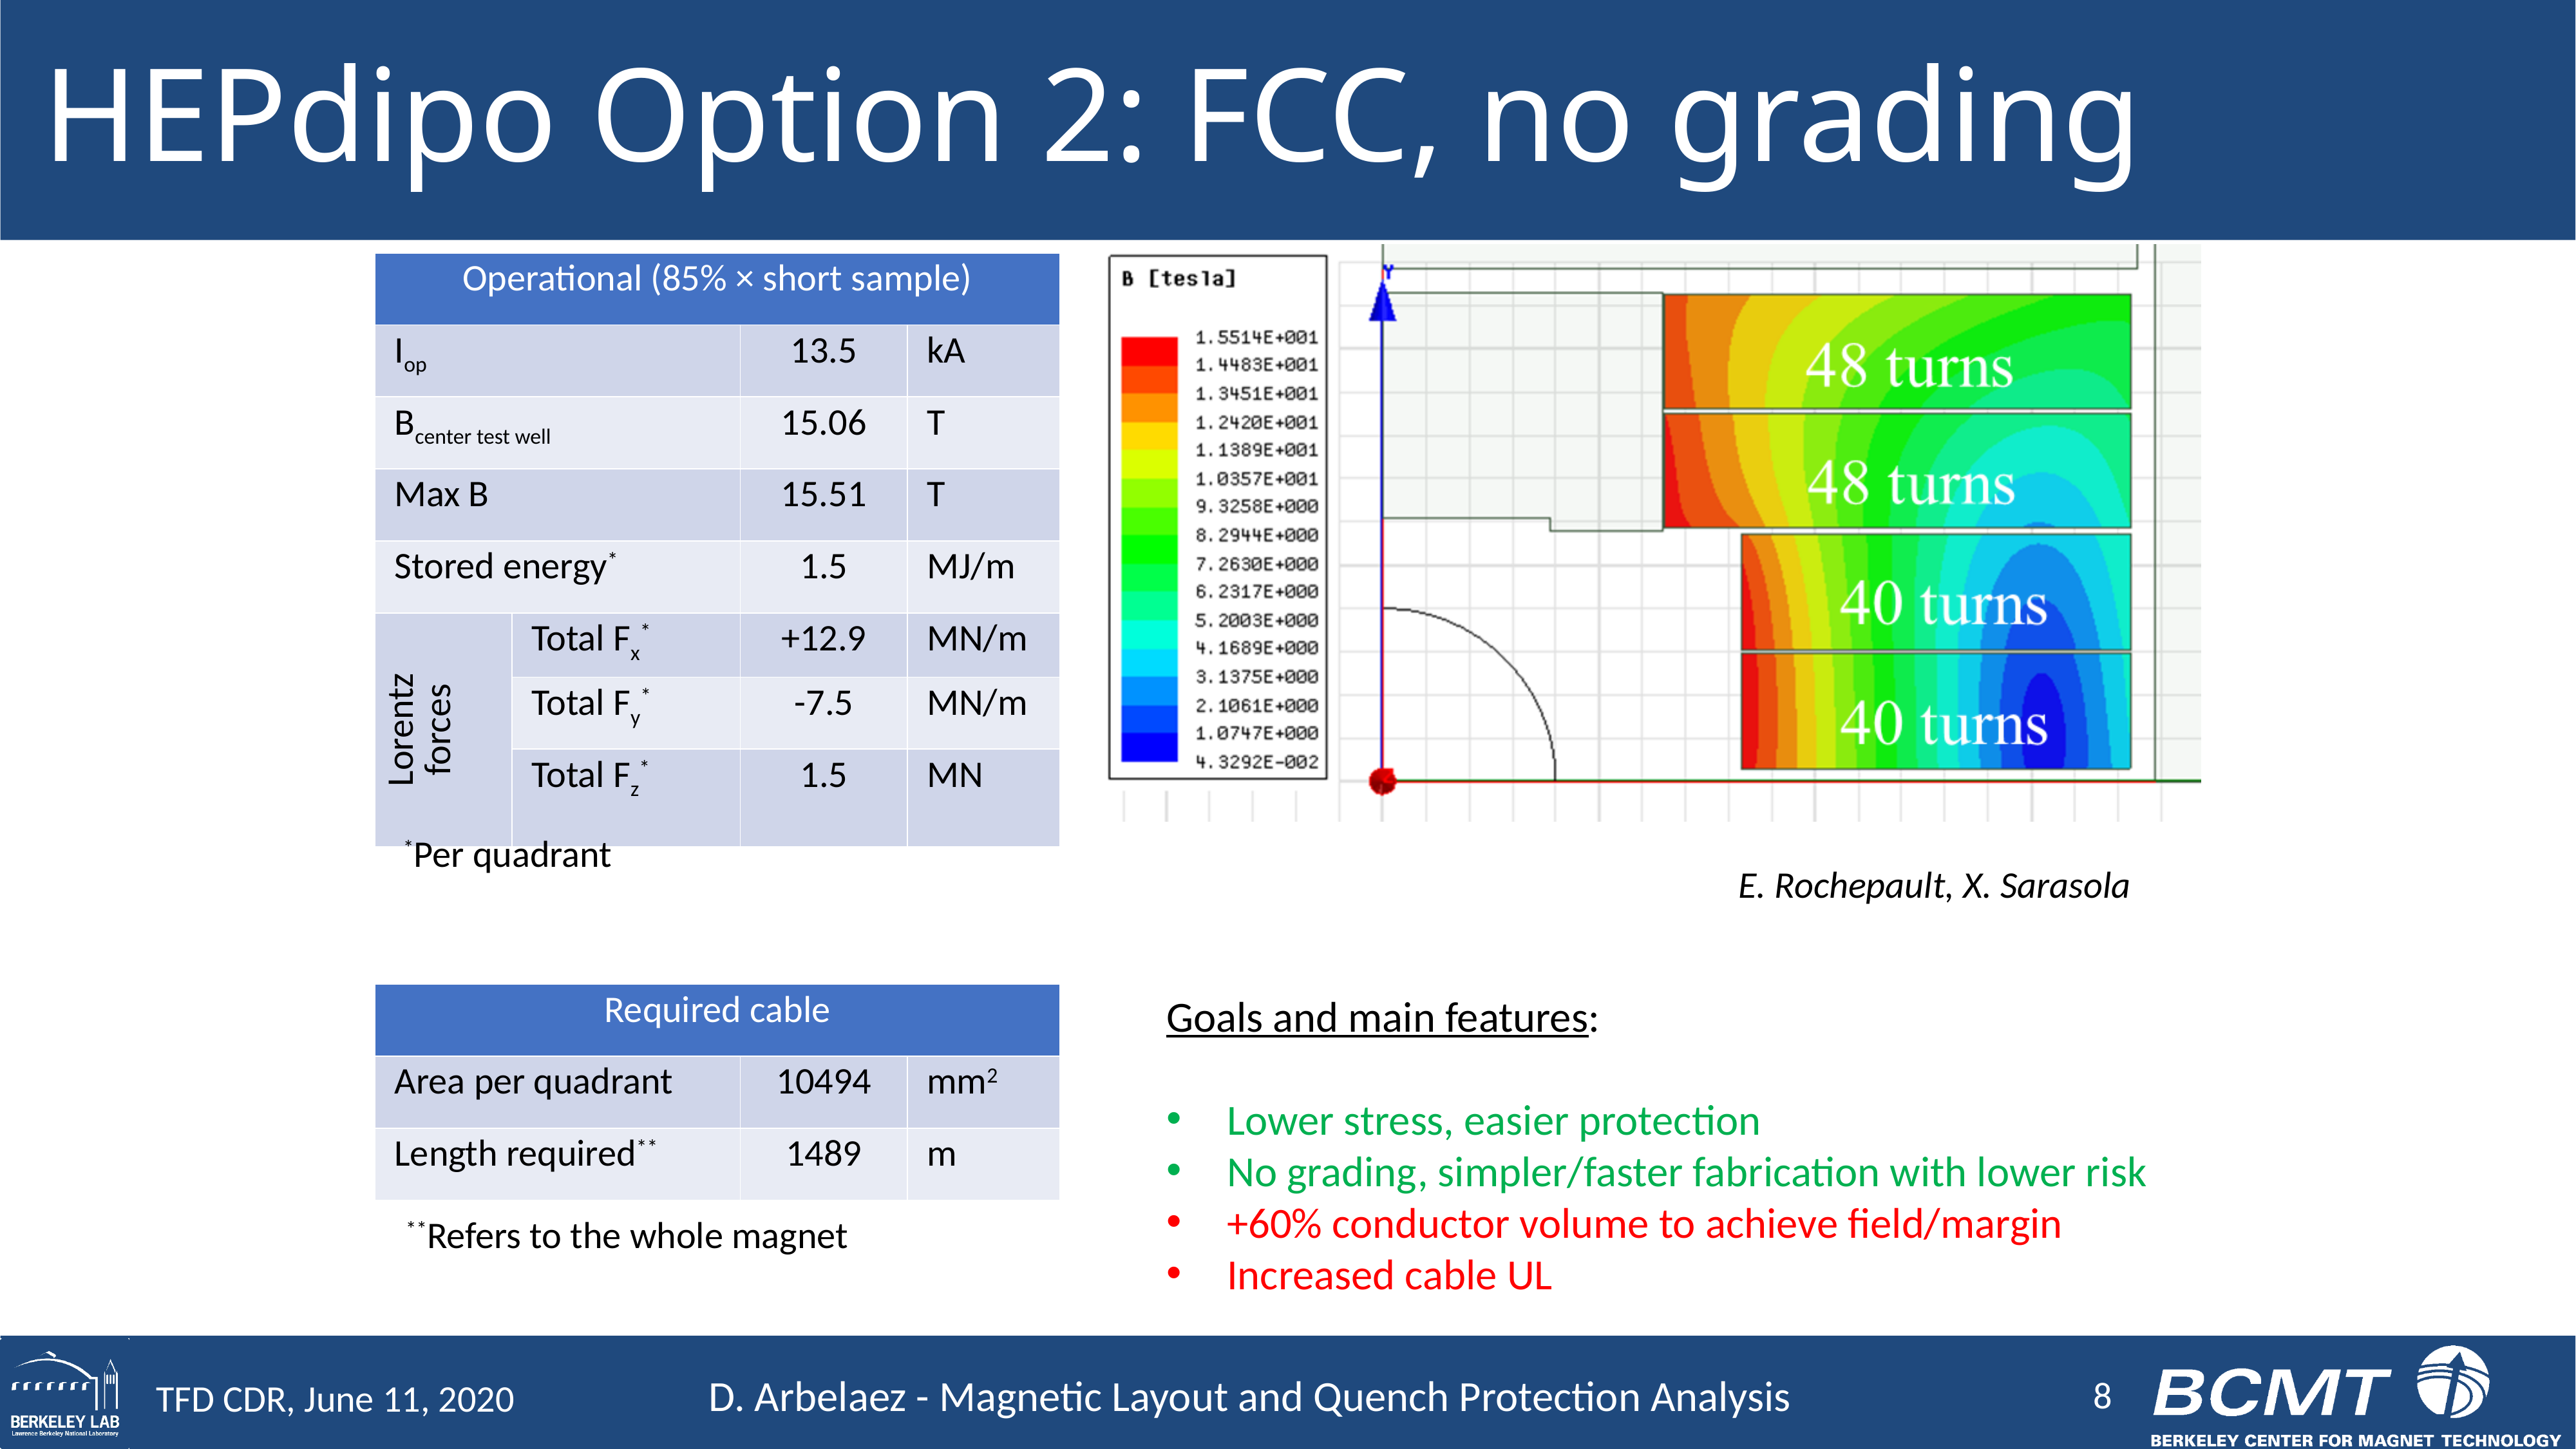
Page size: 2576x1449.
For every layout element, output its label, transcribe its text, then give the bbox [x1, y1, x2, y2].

text_box Goals and main features: Lower stress, easier protection No grading, simpler/faster fabrication with lower risk +60% conductor volume to achieve field/margin Increased cable UL [1157, 984, 2186, 1303]
table_cell MN/m [908, 677, 1059, 748]
table_cell 1.5 [741, 750, 907, 846]
table_cell 15.51 [741, 469, 907, 540]
text_box E. Rochepault, X. Sarasola [1668, 855, 2201, 911]
picture [1099, 243, 2201, 822]
table_cell +12.9 [741, 614, 907, 677]
picture [0, 1338, 129, 1449]
table_cell MJ/m [908, 542, 1059, 612]
table_cell MN [908, 750, 1059, 846]
text_box *Per quadrant [393, 824, 622, 880]
table_cell Iop [375, 325, 740, 396]
table_cell Total Fx* [513, 614, 740, 677]
table_cell T [908, 469, 1059, 540]
table_cell kA [908, 325, 1059, 396]
table_cell Total Fy* [513, 677, 740, 748]
table_cell 13.5 [741, 325, 907, 396]
slide_number 8 [1996, 1338, 2123, 1449]
table_cell -7.5 [741, 677, 907, 748]
table_cell Stored energy* [375, 542, 740, 612]
table_cell T [908, 397, 1059, 468]
table_cell Total Fz* [513, 750, 740, 846]
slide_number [146, 1352, 565, 1441]
table_cell Max B [375, 469, 740, 540]
table_cell Lorentz forces [375, 614, 511, 846]
table_cell mm2 [908, 1057, 1059, 1128]
table_cell MN/m [908, 614, 1059, 677]
picture [2149, 1342, 2568, 1449]
table_cell Area per quadrant [375, 1057, 740, 1128]
table_header Required cable [375, 985, 1059, 1056]
text_box **Refers to the whole magnet [396, 1206, 858, 1261]
title HEPdipo Option 2: FCC, no grading [33, 5, 2543, 235]
table_cell 15.06 [741, 397, 907, 468]
table_cell 1489 [741, 1129, 907, 1200]
table_cell 10494 [741, 1057, 907, 1128]
table_header Operational (85% × short sample) [375, 254, 1059, 325]
footer D. Arbelaez - Magnetic Layout and Quench Protection Analysis [636, 1355, 1864, 1433]
table_cell m [908, 1129, 1059, 1200]
table_cell Length required** [375, 1129, 740, 1200]
table_cell Bcenter test well [375, 397, 740, 468]
table_cell 1.5 [741, 542, 907, 612]
